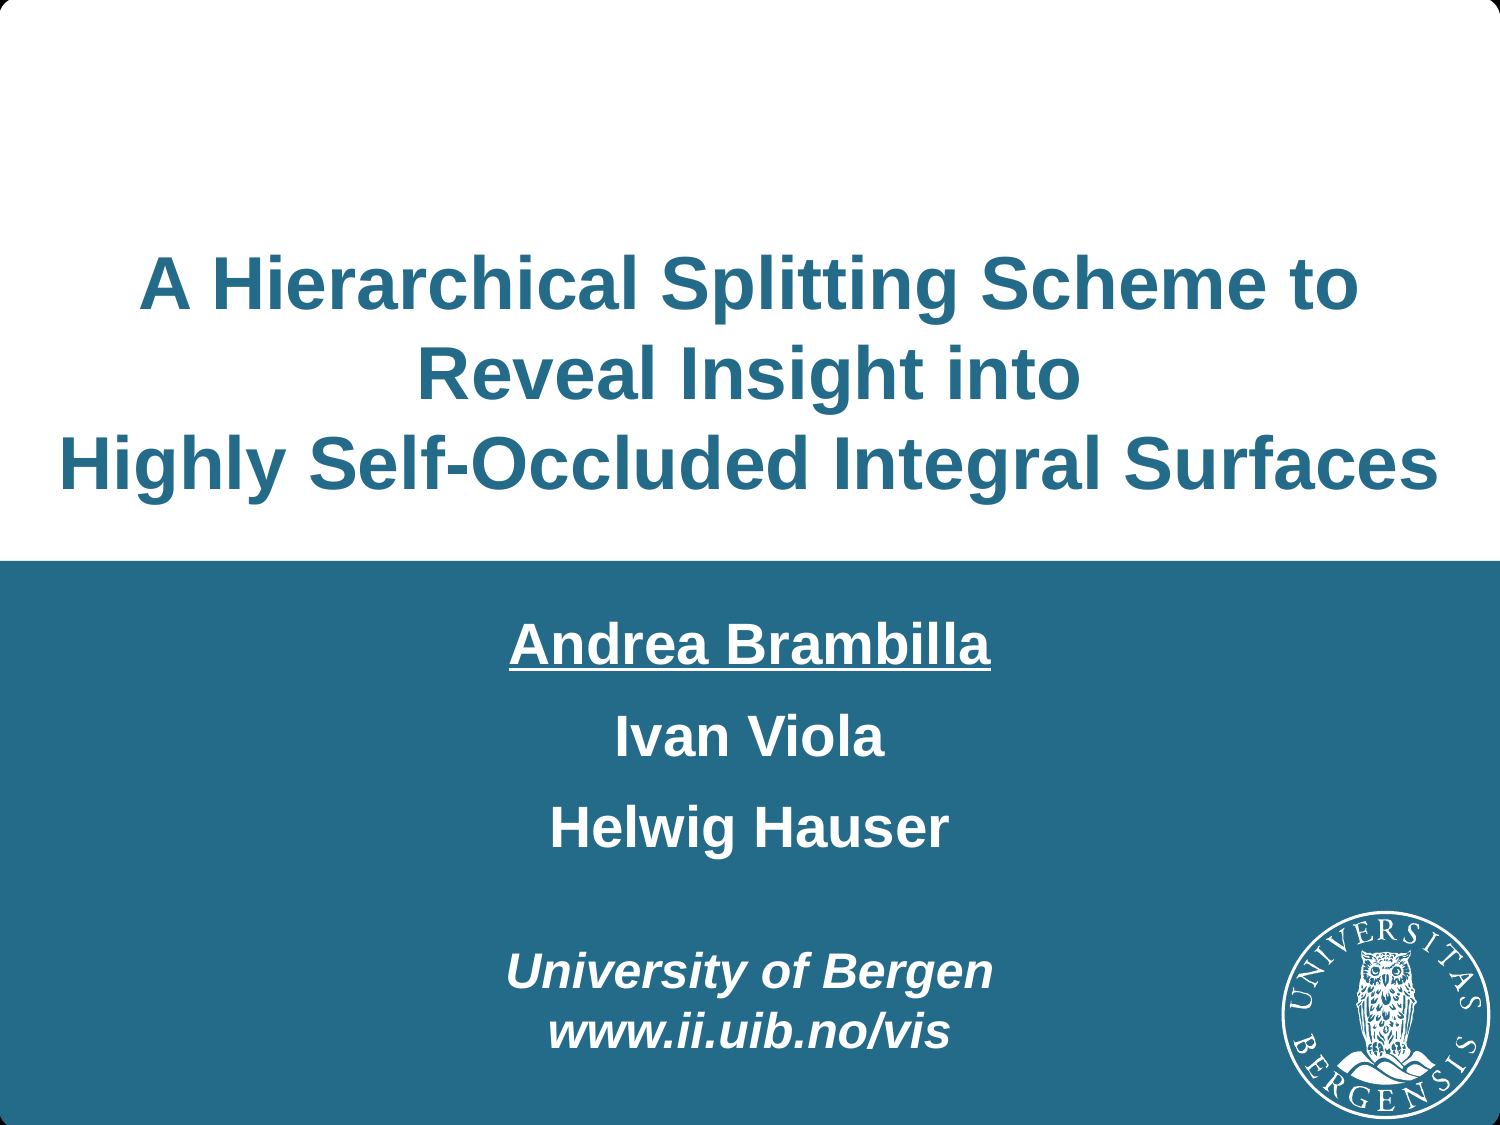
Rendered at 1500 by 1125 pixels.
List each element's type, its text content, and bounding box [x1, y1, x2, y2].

subtitle Andrea Brambilla Ivan Viola Helwig Hauser University of Bergen www.ii.uib.no/vis [0, 609, 1500, 1058]
title A Hierarchical Splitting Scheme to Reveal Insight into Highly Self-Occluded Integral Surfaces [0, 42, 1500, 512]
